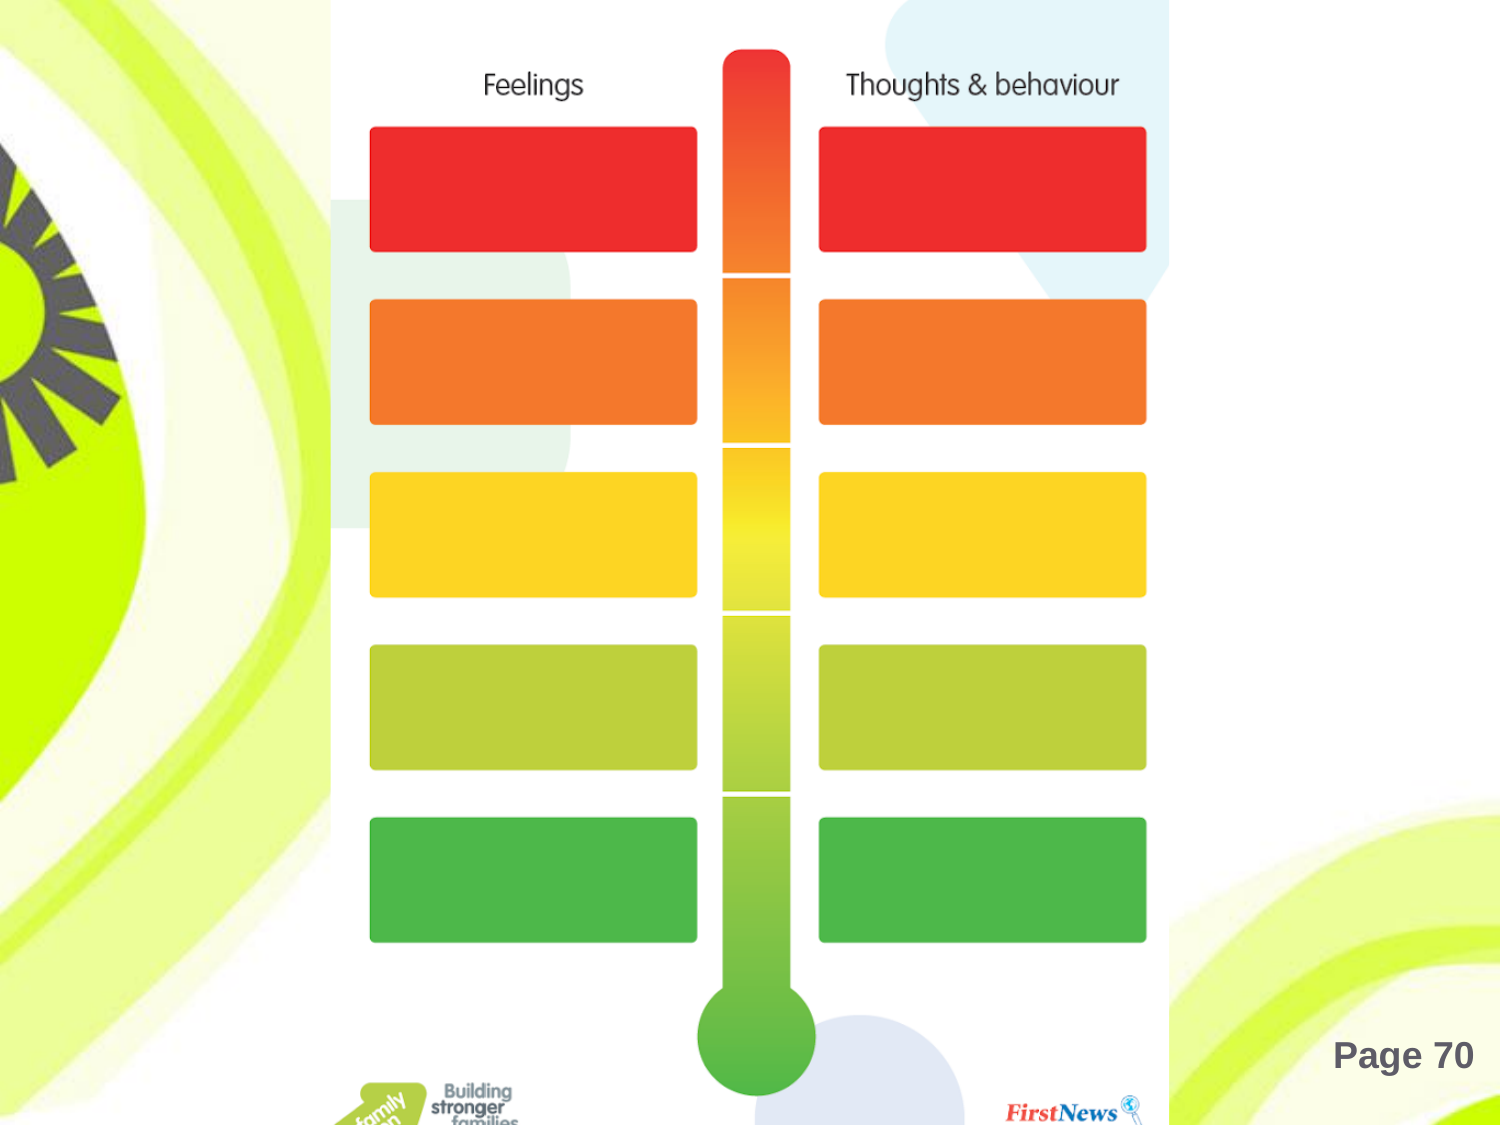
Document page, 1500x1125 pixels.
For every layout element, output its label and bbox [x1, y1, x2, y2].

picture [1170, 0, 1500, 1125]
list [330, 0, 1170, 1125]
picture [0, 0, 330, 1125]
